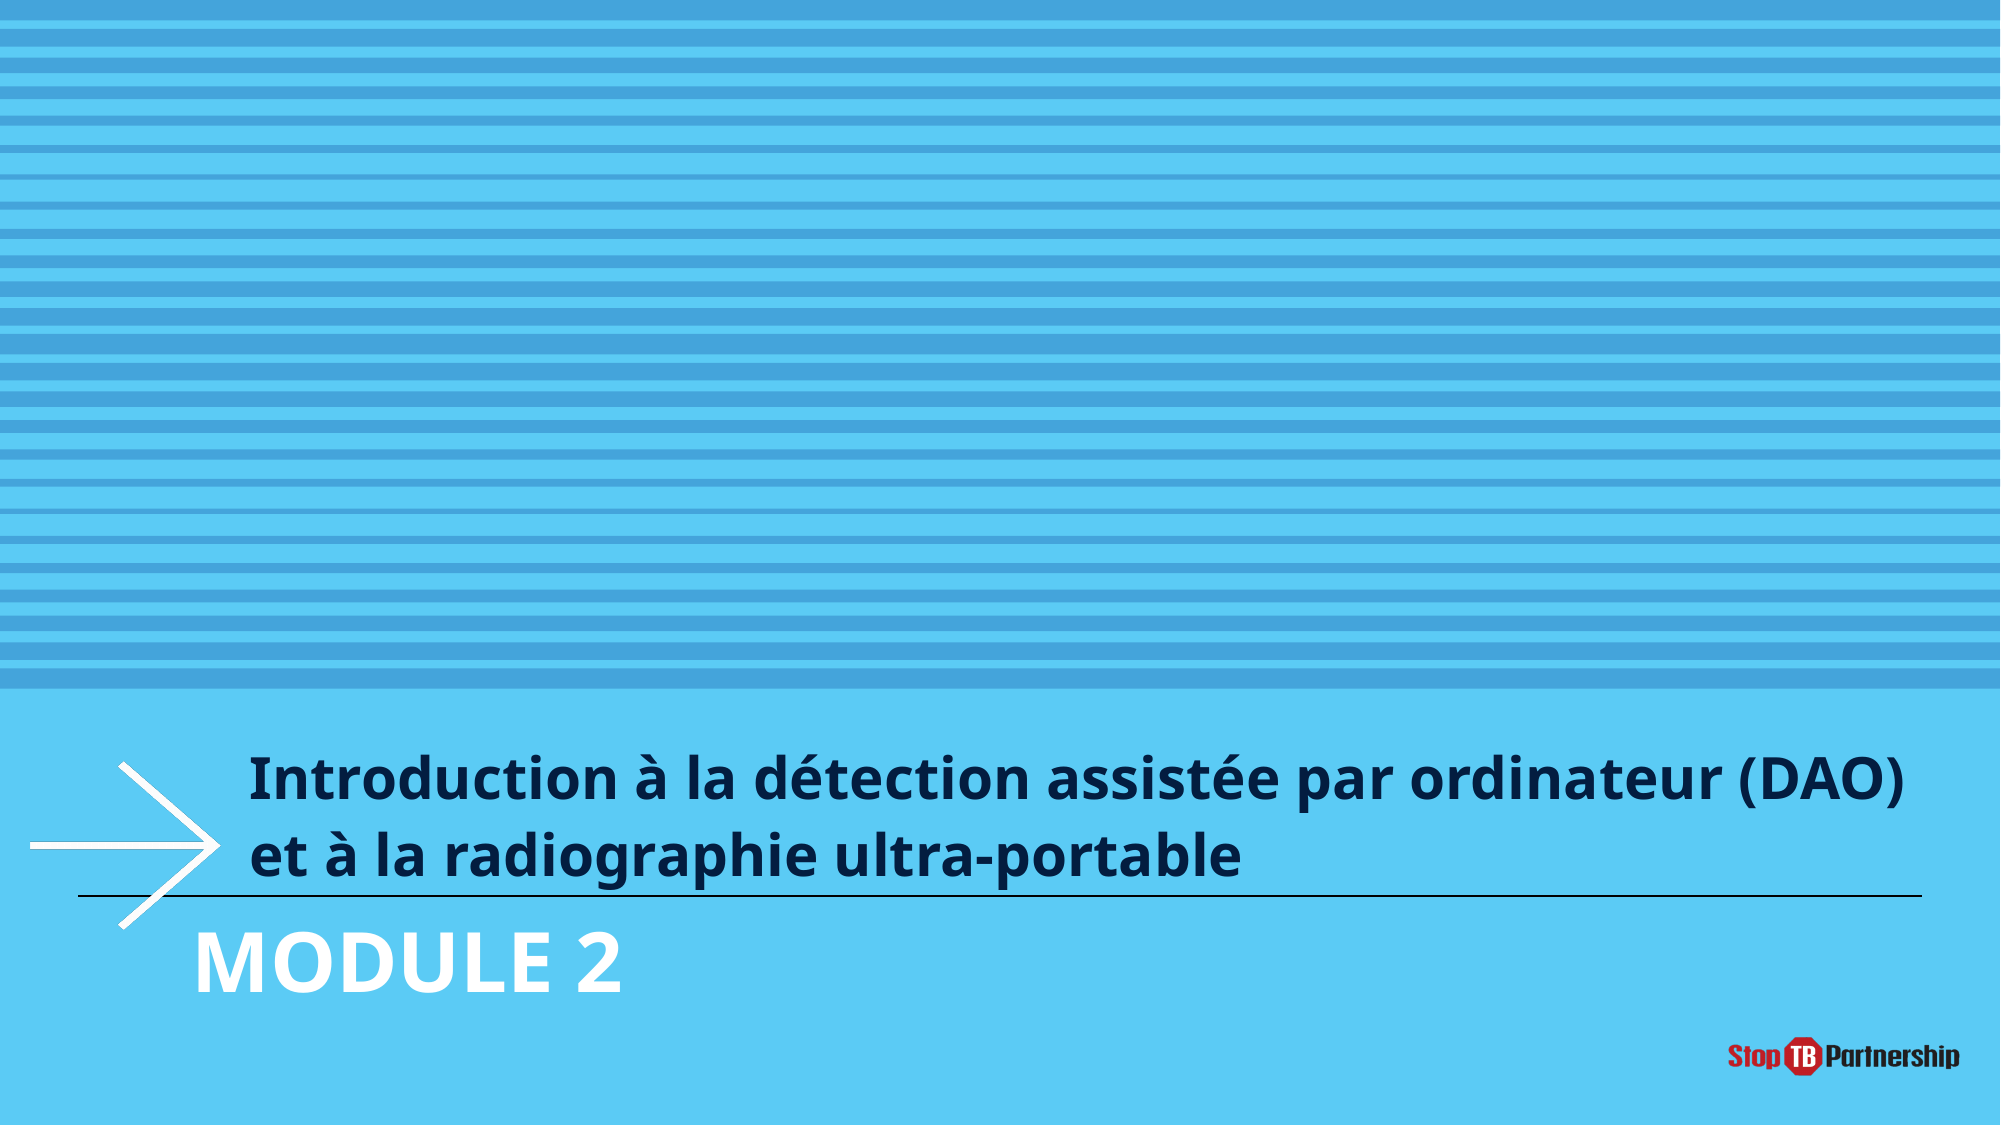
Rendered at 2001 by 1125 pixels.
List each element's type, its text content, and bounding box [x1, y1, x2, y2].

picture [30, 761, 221, 930]
list MODULE 2 [191, 902, 921, 1010]
picture [1725, 1035, 1961, 1077]
list Introduction à la détection assistée par ordinateur (DAO) et à la radiographie ultra-portable [249, 709, 1972, 896]
